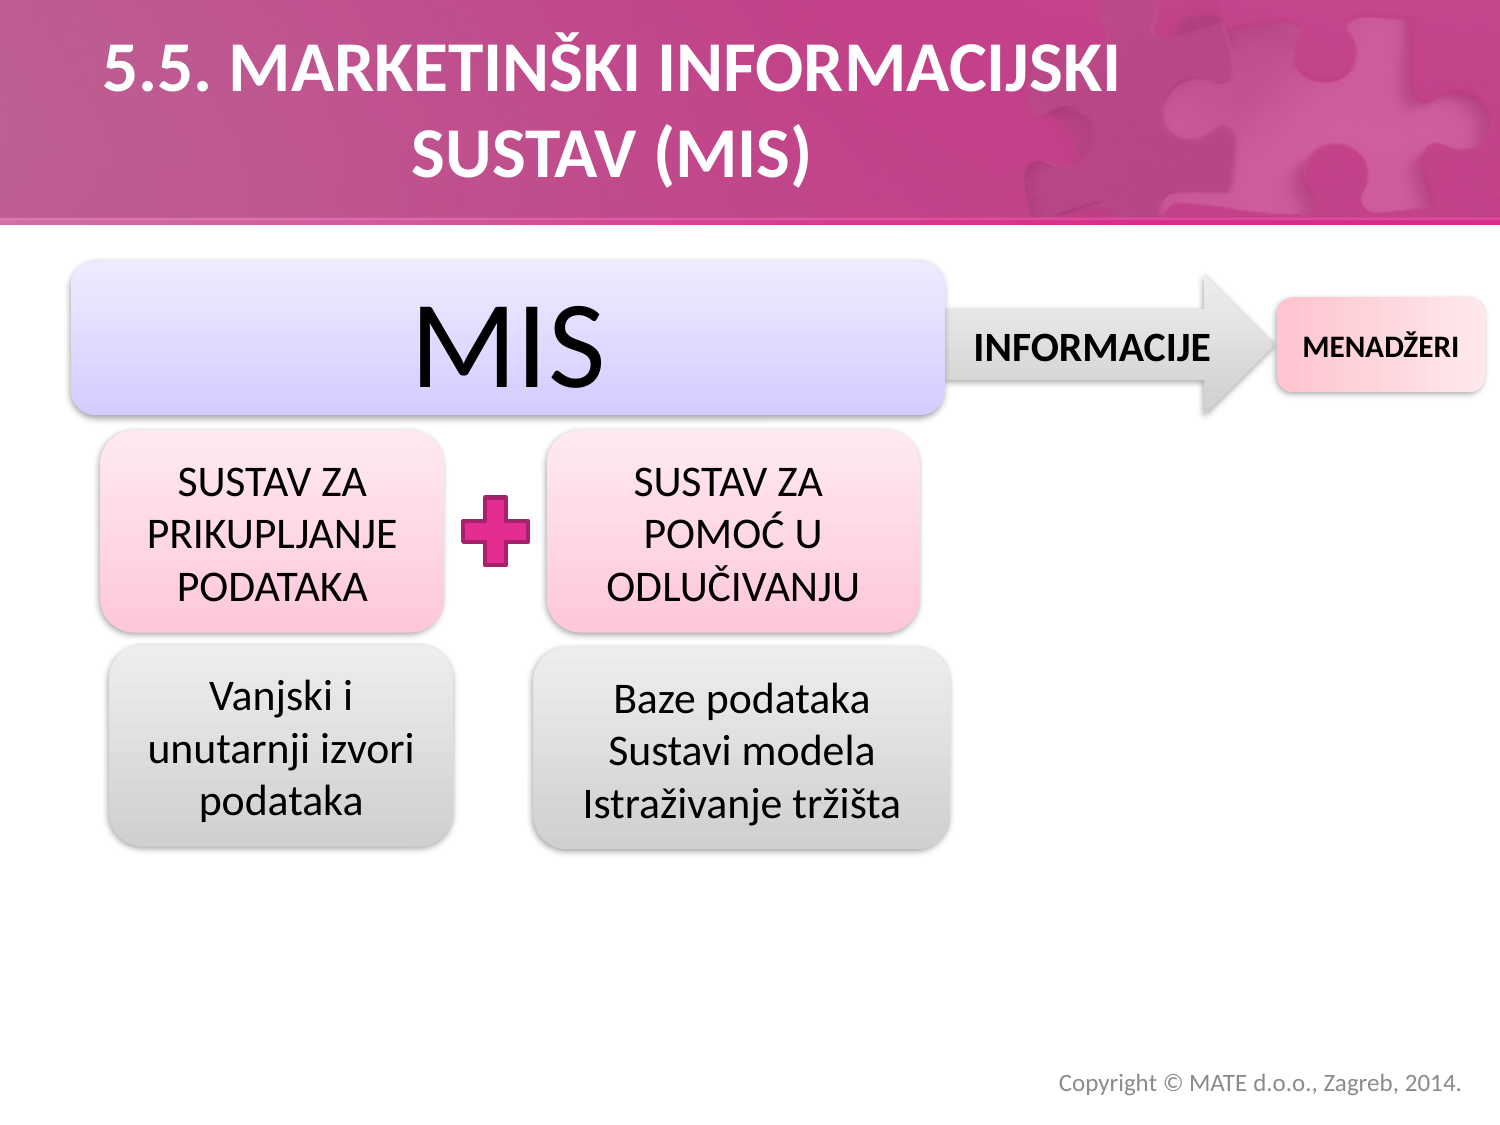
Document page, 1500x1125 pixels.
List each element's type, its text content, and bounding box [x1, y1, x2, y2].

text_box SUSTAV ZA POMOĆ U ODLUČIVANJU [546, 429, 921, 634]
title 5.5. MARKETINŠKI INFORMACIJSKI SUSTAV (MIS) [0, 12, 1225, 200]
picture [0, 0, 1500, 225]
footer Copyright © MATE d.o.o., Zagreb, 2014. [702, 1058, 1478, 1104]
text_box [461, 495, 530, 567]
text_box MIS [69, 259, 946, 417]
text_box SUSTAV ZA PRIKUPLJANJE PODATAKA [99, 429, 446, 634]
text_box INFORMACIJE [949, 273, 1271, 417]
text_box Baze podataka Sustavi modela Istraživanje tržišta [532, 646, 952, 851]
text_box MENADŽERI [1276, 296, 1486, 393]
text_box Vanjski i unutarnji izvori podataka [108, 643, 454, 848]
